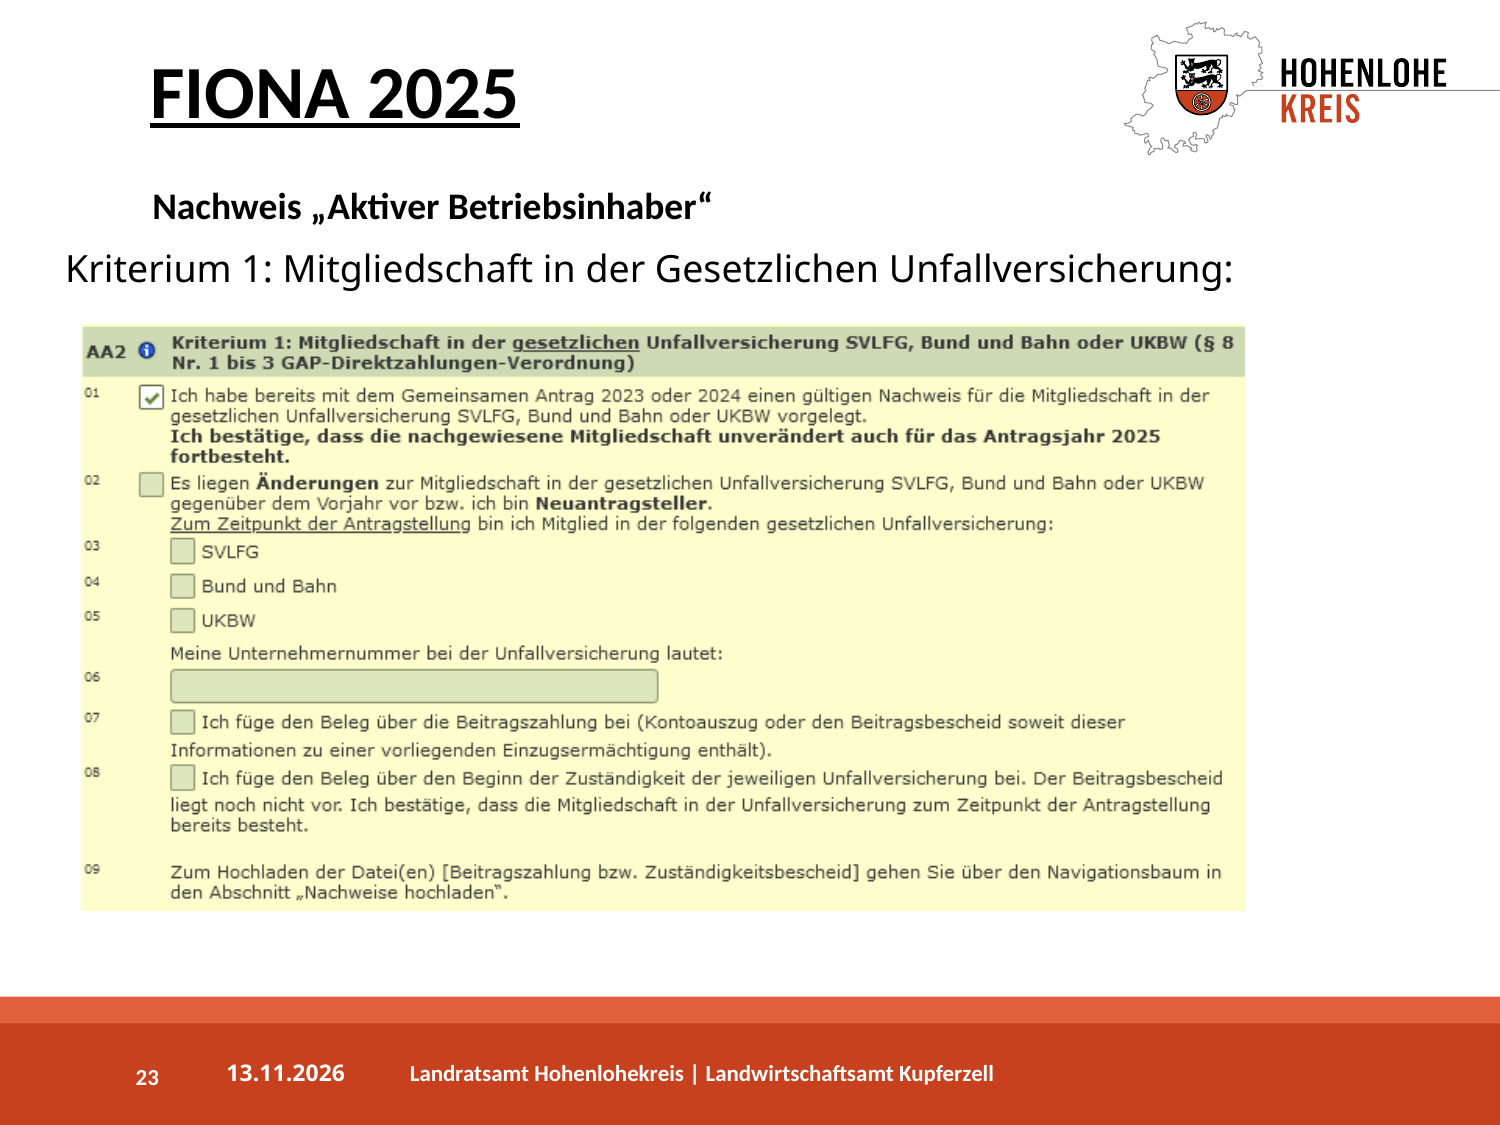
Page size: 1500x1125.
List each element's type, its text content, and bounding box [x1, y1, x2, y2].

text_box Nachweis „Aktiver Betriebsinhaber“ [137, 174, 730, 235]
text_box FIONA 2025 [135, 35, 956, 141]
slide_number 23 [135, 1058, 203, 1090]
picture [80, 324, 1245, 912]
text_box Kriterium 1: Mitgliedschaft in der Gesetzlichen Unfallversicherung: [50, 237, 1250, 298]
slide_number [226, 1058, 380, 1090]
